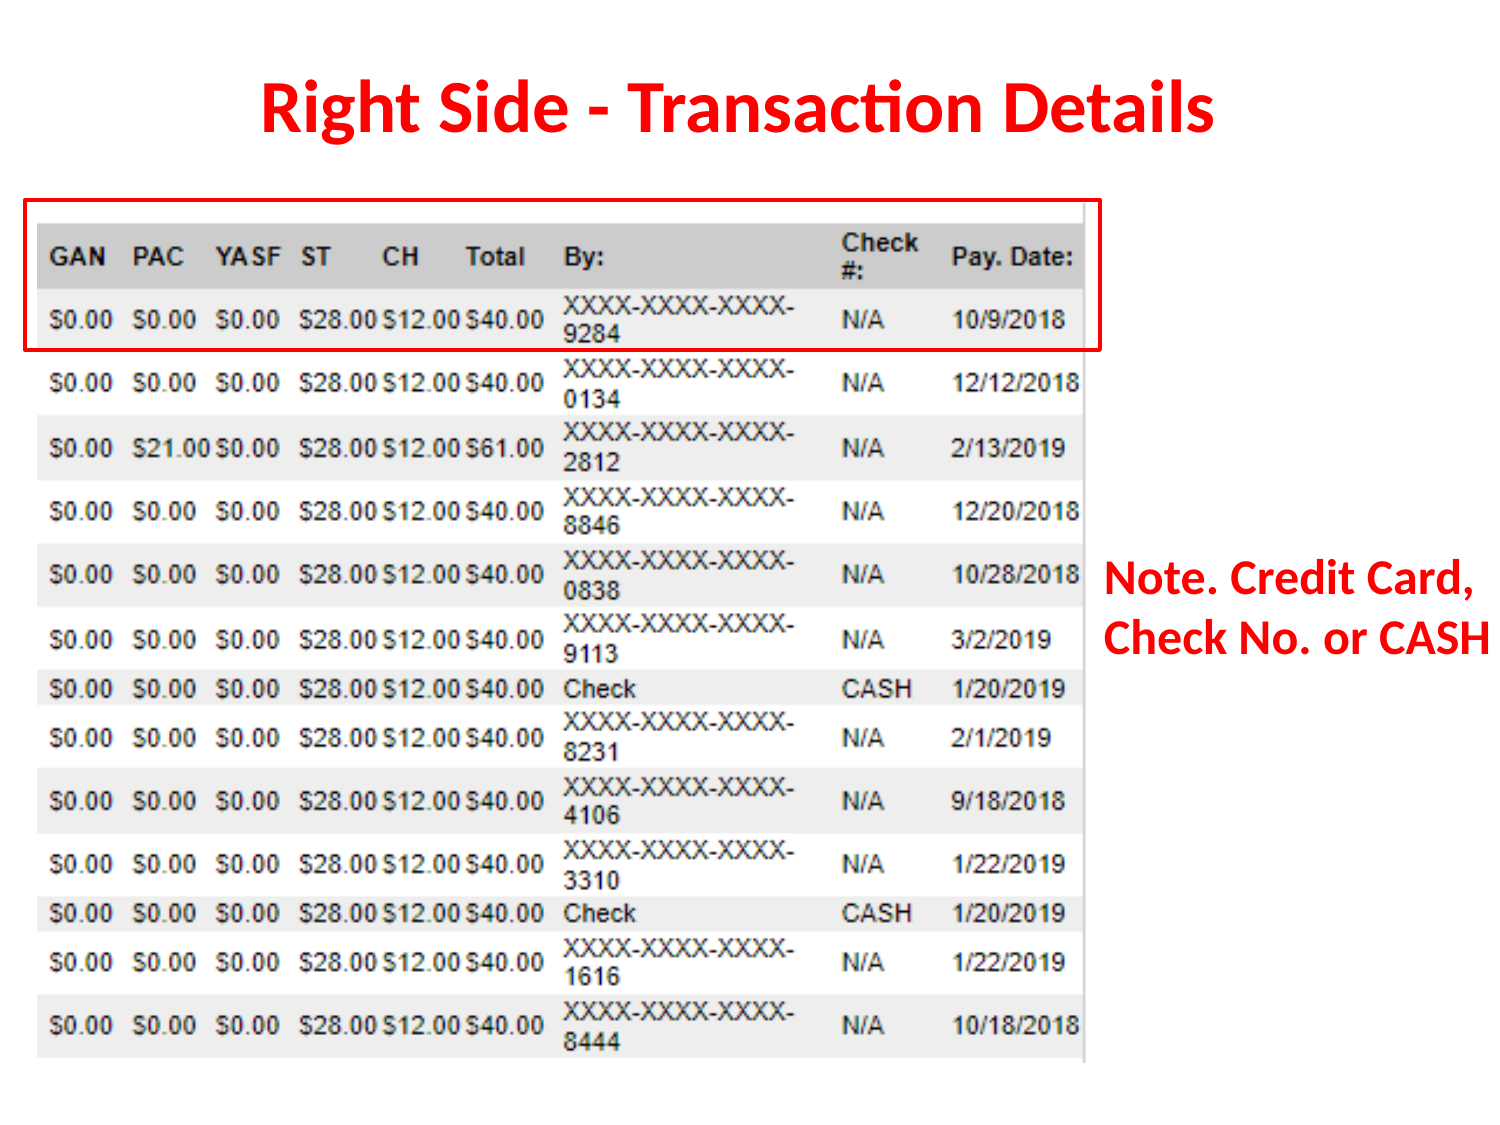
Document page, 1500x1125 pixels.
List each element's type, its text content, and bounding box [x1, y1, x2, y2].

text_box Note. Credit Card, Check No. or CASH [1104, 537, 1500, 673]
picture [37, 202, 1101, 1063]
text_box Right Side - Transaction Details [245, 49, 1233, 155]
text_box [23, 198, 1102, 352]
